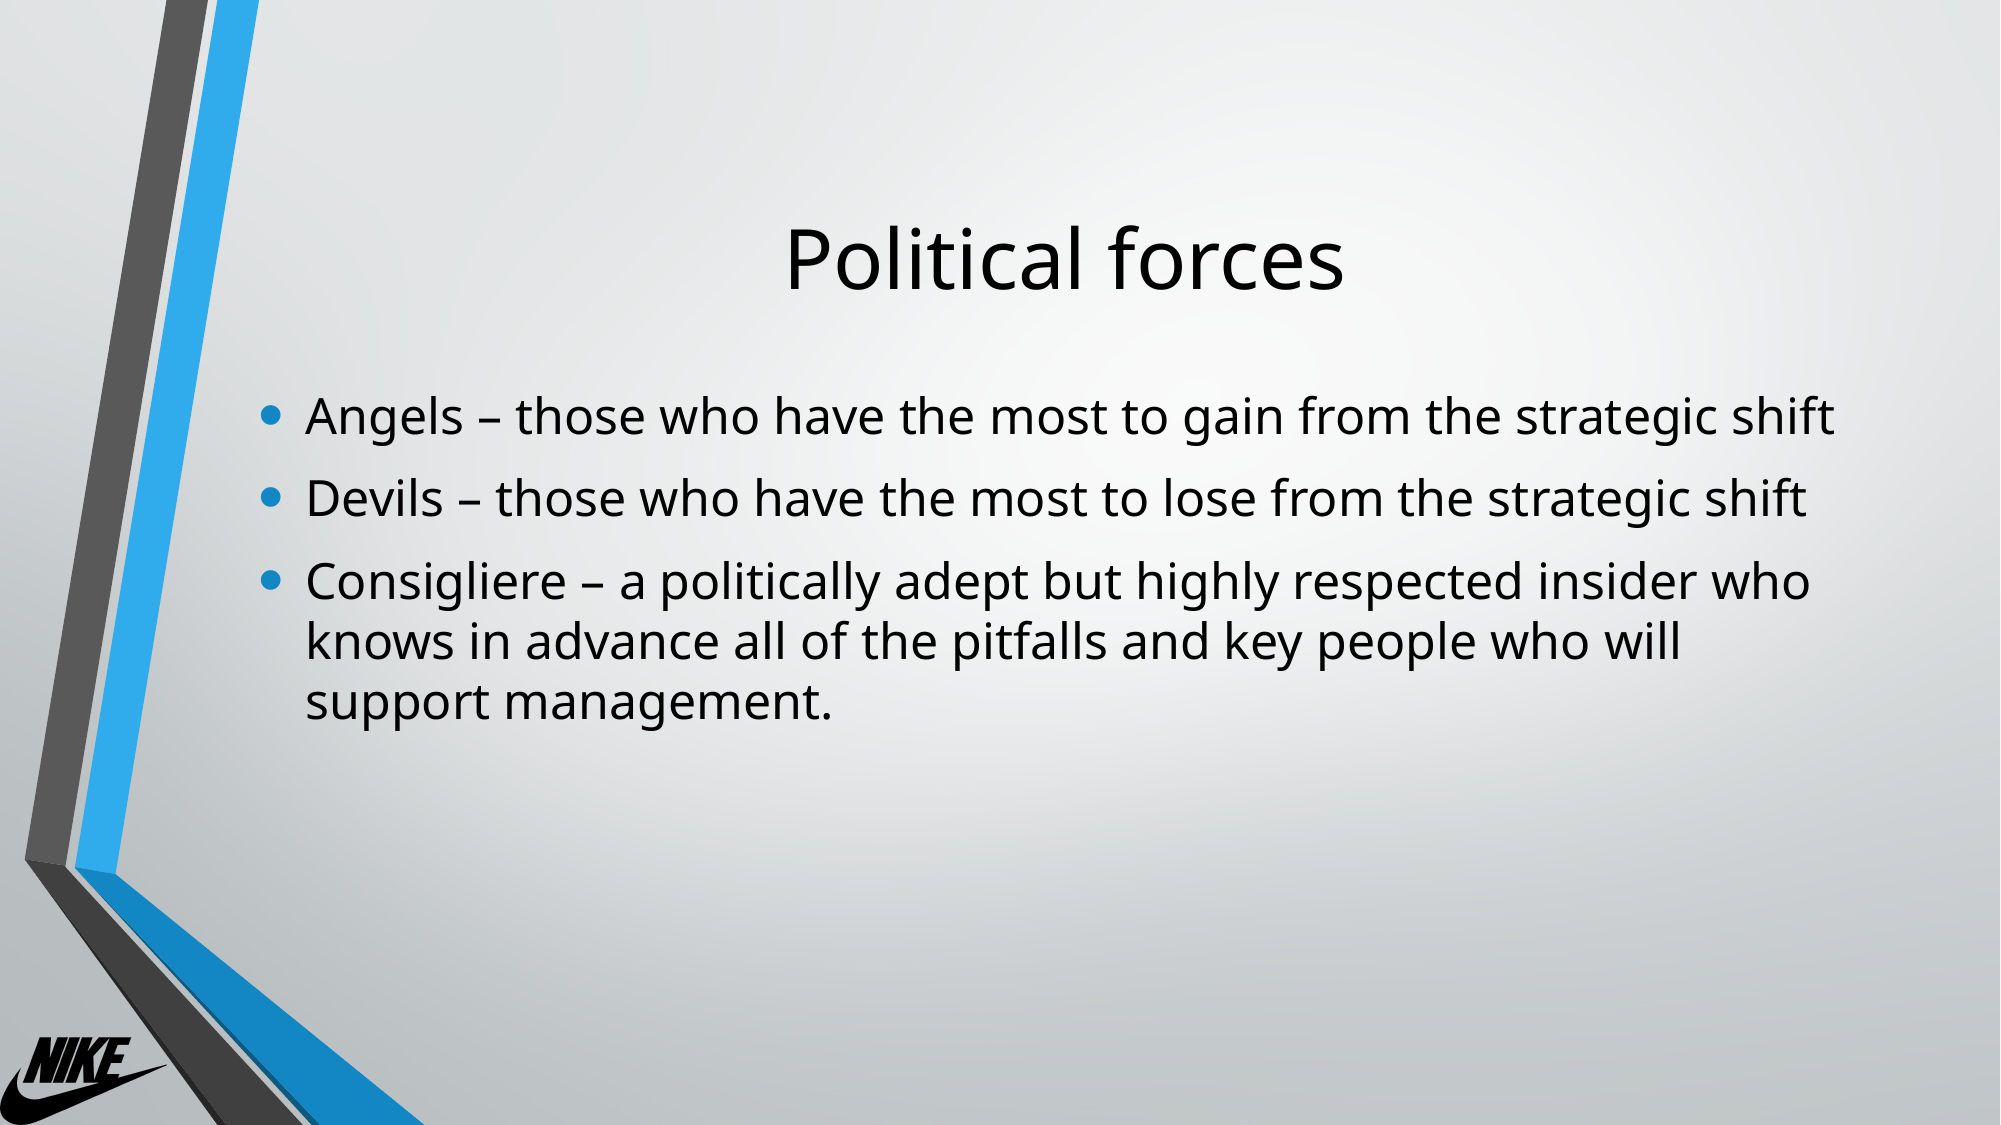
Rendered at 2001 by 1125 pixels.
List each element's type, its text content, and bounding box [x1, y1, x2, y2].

list Angels – those who have the most to gain from the strategic shift Devils – those who have the most to lose from the strategic shift Consigliere – a politically adept but highly respected insider who knows in advance all of the pitfalls and key people who will support management. [243, 300, 1887, 813]
picture [0, 1037, 168, 1125]
title Political forces [243, 112, 1887, 300]
